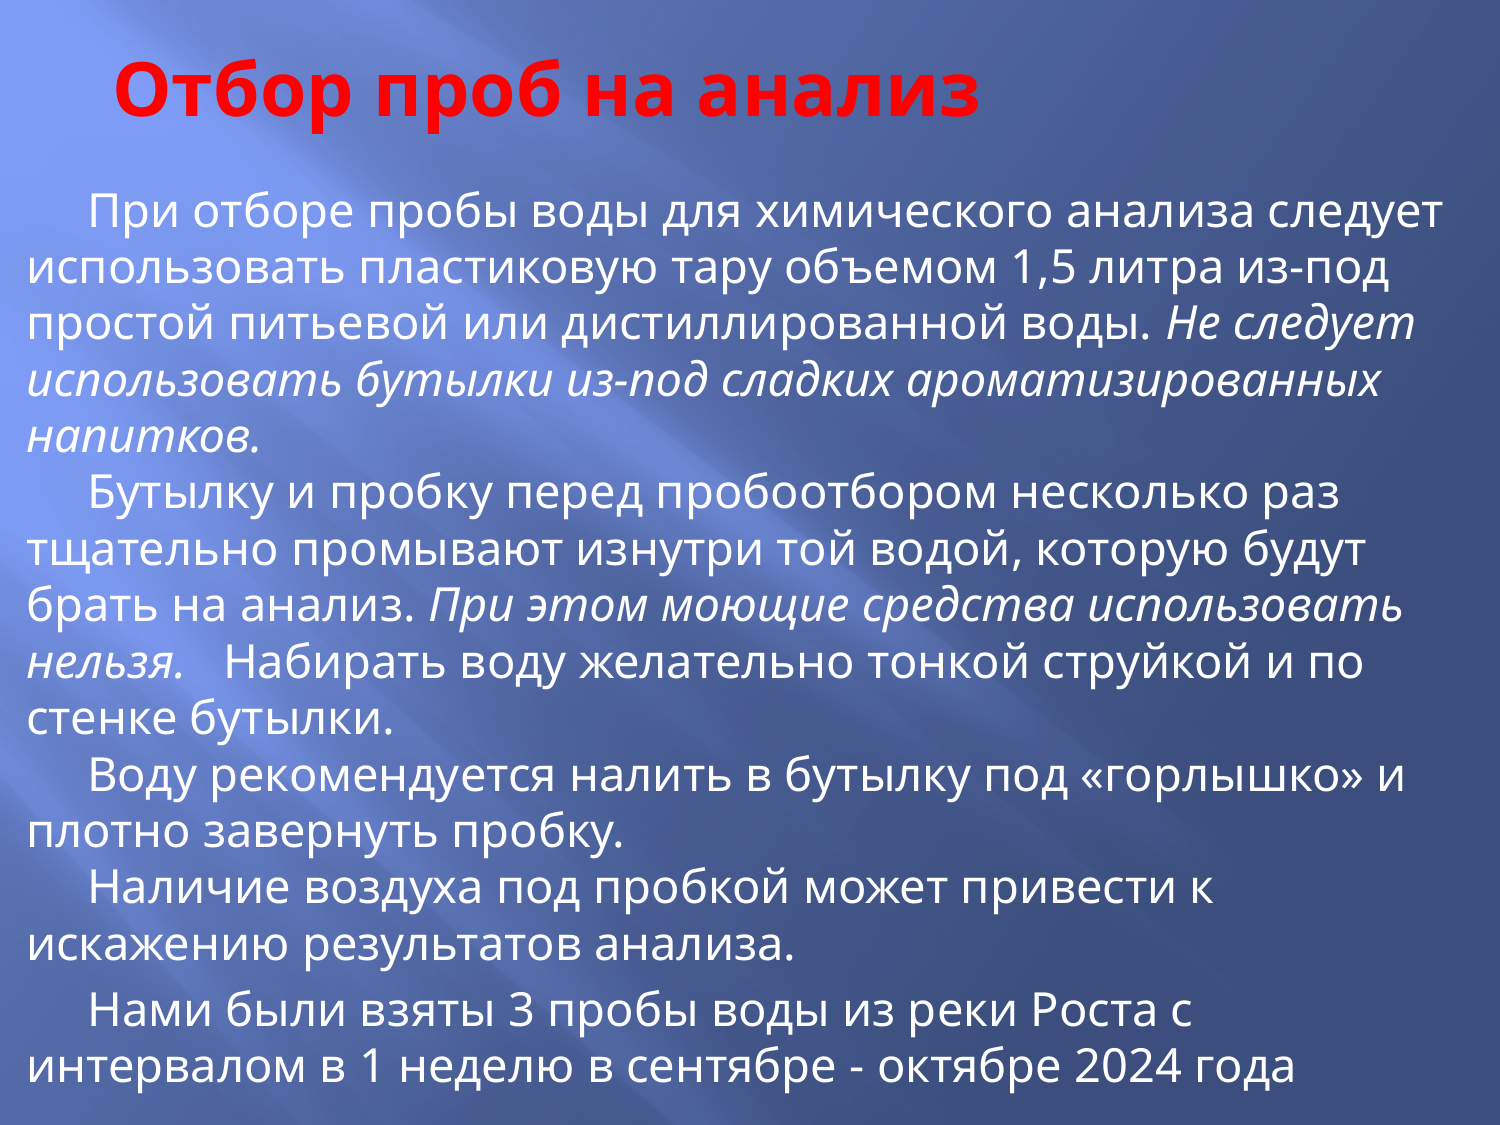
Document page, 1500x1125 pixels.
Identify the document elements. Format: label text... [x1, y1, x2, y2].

title Отбор проб на анализ [0, 0, 1500, 172]
list При отборе пробы воды для химического анализа следует использовать пластиковую тару объемом 1,5 литра из-под простой питьевой или дистиллированной воды. Не следует использовать бутылки из-под сладких ароматизированных напитков. Бутылку и пробку перед пробоотбором несколько раз тщательно промывают изнутри той водой, которую будут брать на анализ. При этом моющие средства использовать нельзя. Набирать воду желательно тонкой струйкой и по стенке бутылки. Воду рекомендуется налить в бутылку под «горлышко» и плотно завернуть пробку. Наличие воздуха под пробкой может привести к искажению результатов анализа. Нами были взяты 3 пробы воды из реки Роста с интервалом в 1 неделю в сентябре - октябре 2024 года [0, 172, 1500, 1106]
